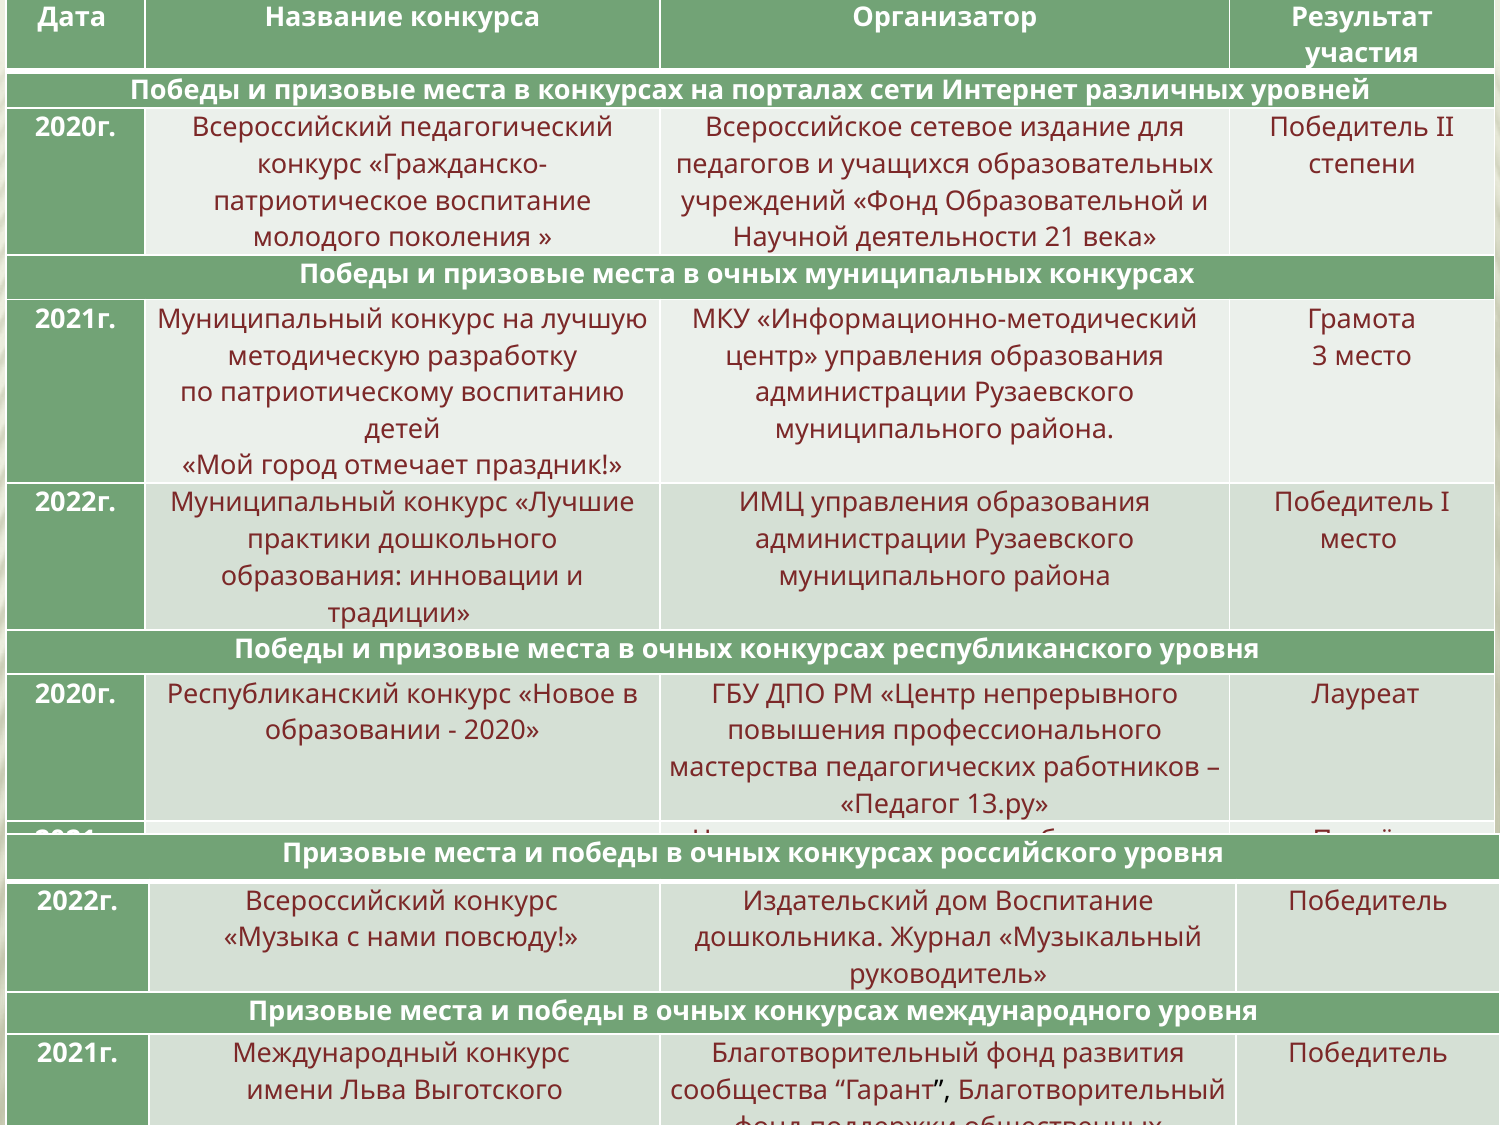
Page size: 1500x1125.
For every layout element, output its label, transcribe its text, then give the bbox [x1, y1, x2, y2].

table_cell Победы и призовые места в очных муниципальных конкурсах [7, 256, 1494, 299]
table_header Дата [7, 0, 144, 68]
table_cell Издательский дом Воспитание дошкольника. Журнал «Музыкальный руководитель» [661, 884, 1235, 991]
table_header Результат участия [1230, 0, 1494, 68]
table_cell Всероссийский педагогический конкурс «Гражданско-патриотическое воспитание молодого поколения » [146, 109, 659, 254]
table_cell 2020г. [7, 109, 144, 254]
table_cell ИМЦ управления образования администрации Рузаевского муниципального района [661, 484, 1229, 629]
table_cell Центр дополнительного образования детей «Дом научной коллаборации им. академика Е.М. Дианова» факультета дополнительного образования ФГБОУ ВО «МГУ им. Н.П. Огарёва» [661, 822, 1229, 833]
table_cell Победитель [1237, 884, 1499, 991]
table_cell Благотворительный фонд развития сообщества “Гарант”, Благотворительный фонд поддержки общественных инициатив “Сибирский” [661, 1035, 1235, 1125]
table_cell Всероссийский конкурс «Музыка с нами повсюду!» [150, 884, 659, 991]
table_cell 2020г. [7, 675, 144, 820]
table_cell 2021г. [7, 822, 144, 833]
table_cell Лауреат [1230, 675, 1494, 820]
table_cell Победитель I место [1230, 484, 1494, 629]
table_cell Грамота 3 место [1230, 300, 1494, 482]
table_cell Муниципальный конкурс на лучшую методическую разработку по патриотическому воспитанию детей «Мой город отмечает праздник!» [146, 300, 659, 482]
table_cell ГБУ ДПО РМ «Центр непрерывного повышения профессионального мастерства педагогических работников – «Педагог 13.ру» [661, 675, 1229, 820]
table_cell МКУ «Информационно-методический центр» управления образования администрации Рузаевского муниципального района. [661, 300, 1229, 482]
table_header Призовые места и победы в очных конкурсах российского уровня [7, 835, 1499, 879]
table_cell Победитель [1237, 1035, 1499, 1125]
table_cell Призёр [1230, 822, 1494, 833]
table_cell Всероссийское сетевое издание для педагогов и учащихся образовательных учреждений «Фонд Образовательной и Научной деятельности 21 века» [661, 109, 1229, 254]
table_header Название конкурса [146, 0, 659, 68]
table_header Организатор [661, 0, 1229, 68]
table_cell Конкурс авторских методических разработок воспитательного взаимодействия «Воспитываем цифровое поколение», посвященном Году науки и технологий [146, 822, 659, 833]
table_cell Муниципальный конкурс «Лучшие практики дошкольного образования: инновации и традиции» [146, 484, 659, 629]
table_cell Победы и призовые места в конкурсах на порталах сети Интернет различных уровней [7, 74, 1494, 107]
table_cell Победитель II степени [1230, 109, 1494, 254]
table_cell Призовые места и победы в очных конкурсах международного уровня [7, 993, 1499, 1033]
table_cell 2021г. [7, 1035, 148, 1125]
table_cell 2022г. [7, 884, 148, 991]
table_cell Победы и призовые места в очных конкурсах республиканского уровня [7, 631, 1494, 673]
table_cell 2022г. [7, 484, 144, 629]
table_cell Республиканский конкурс «Новое в образовании - 2020» [146, 675, 659, 820]
table_cell Международный конкурс имени Льва Выготского [150, 1035, 659, 1125]
table_cell 2021г. [7, 300, 144, 482]
